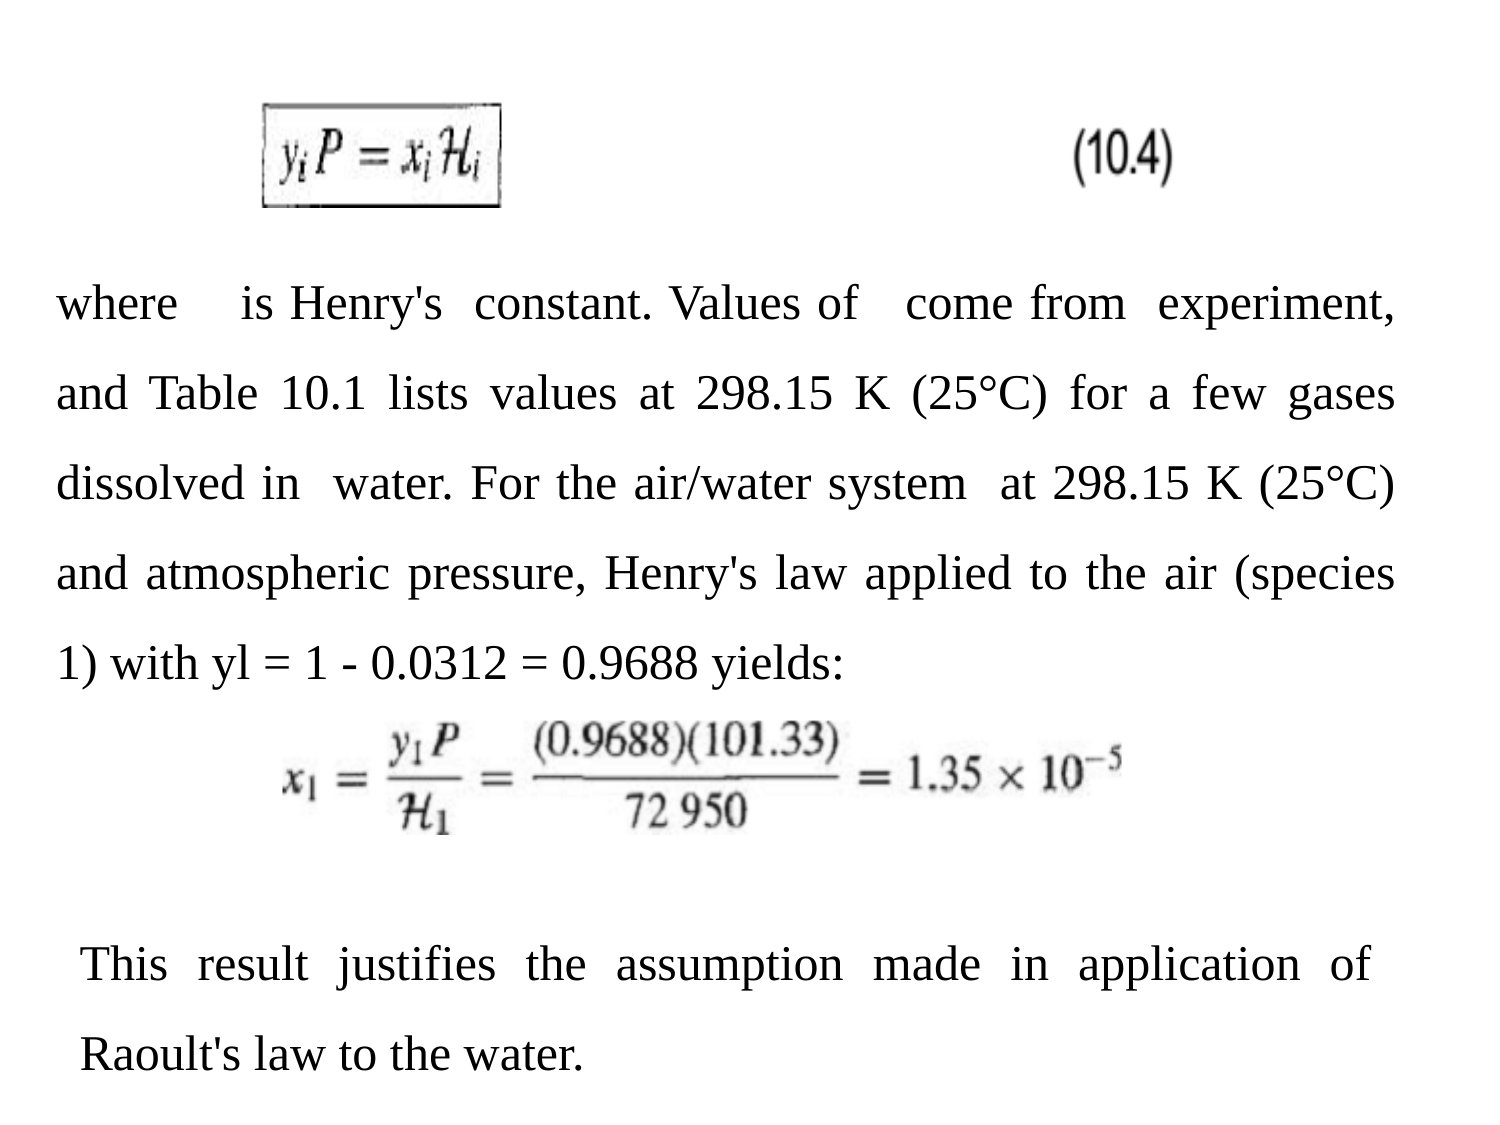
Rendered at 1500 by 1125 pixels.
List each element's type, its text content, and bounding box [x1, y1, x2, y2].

picture [277, 715, 1129, 835]
text_box where is Henry's constant. Values of come from experiment, and Table 10.1 lists values at 298.15 K (25°C) for a few gases dissolved in water. For the air/water system at 298.15 K (25°C) and atmospheric pressure, Henry's law applied to the air (species 1) with yl = 1 - 0.0312 = 0.9688 yields: [41, 231, 1412, 697]
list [253, 93, 1176, 209]
text_box This result justifies the assumption made in application of Raoult's law to the water. [64, 893, 1388, 1088]
